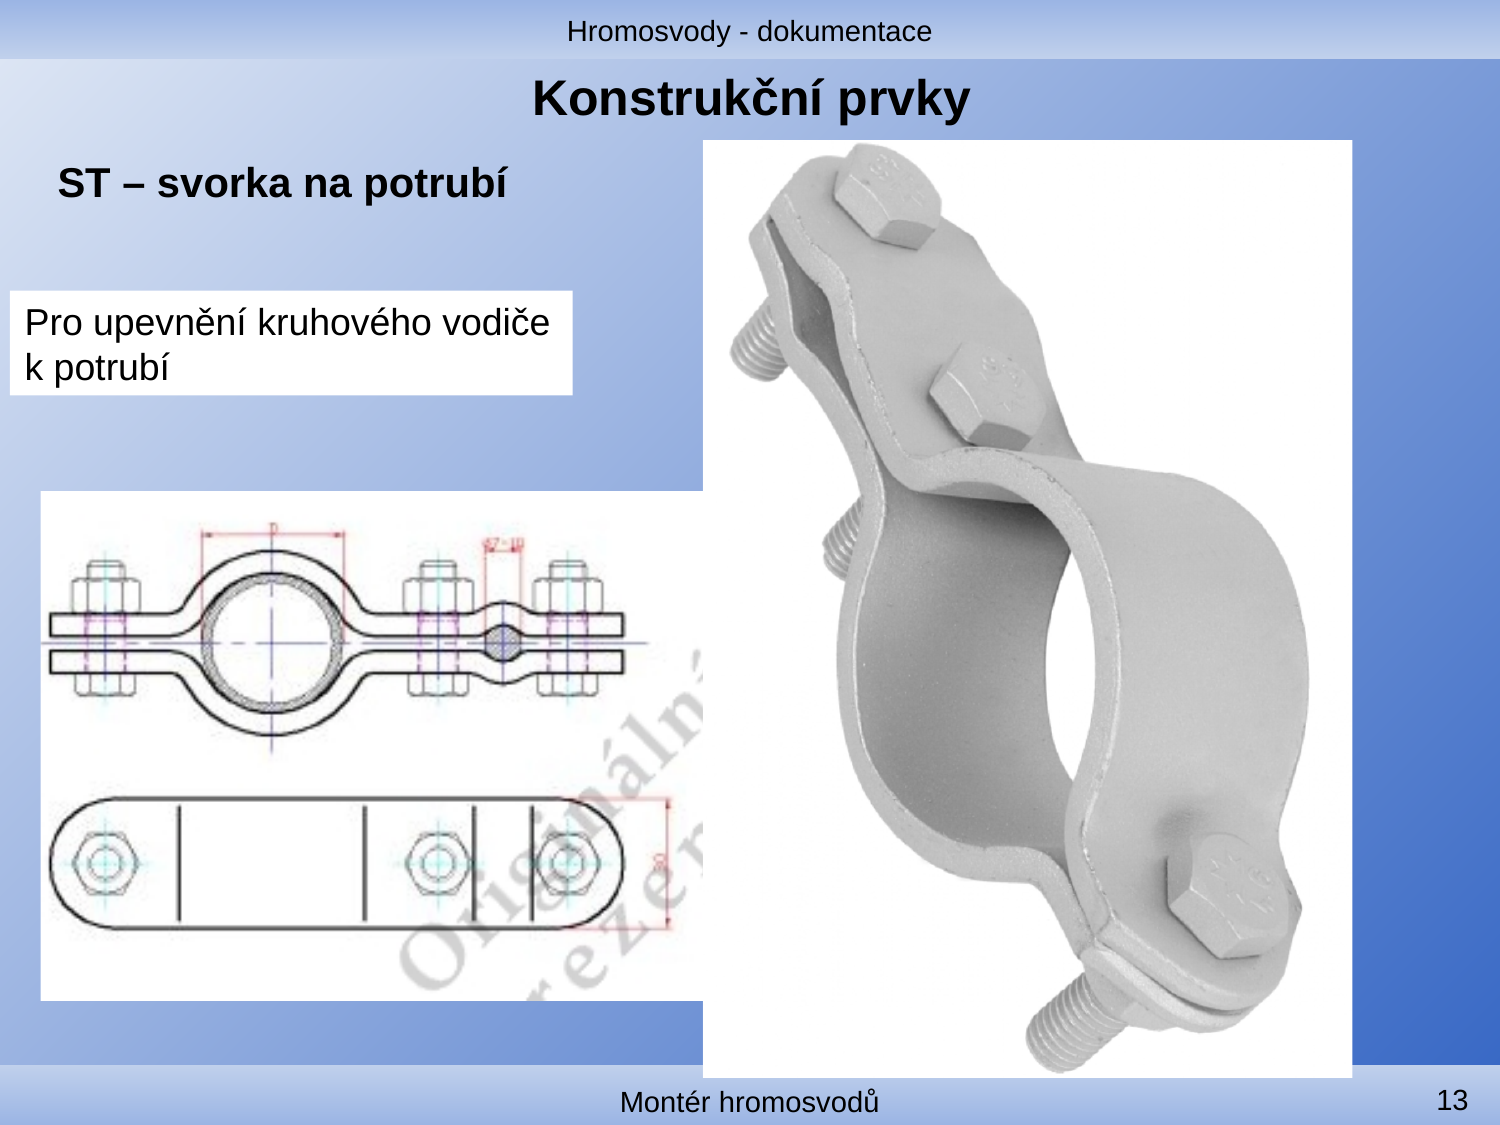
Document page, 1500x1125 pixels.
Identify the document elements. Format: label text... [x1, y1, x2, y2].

slide_number Hromosvody - dokumentace [0, 0, 1500, 59]
slide_number 13 [1399, 1063, 1484, 1124]
text_box Pro upevnění kruhového vodiče k potrubí [9, 290, 553, 396]
picture [40, 140, 1497, 1078]
title Konstrukční prvky [76, 58, 1427, 134]
text_box ST – svorka na potrubí [42, 148, 523, 213]
footer Montér hromosvodů [0, 1065, 1500, 1125]
